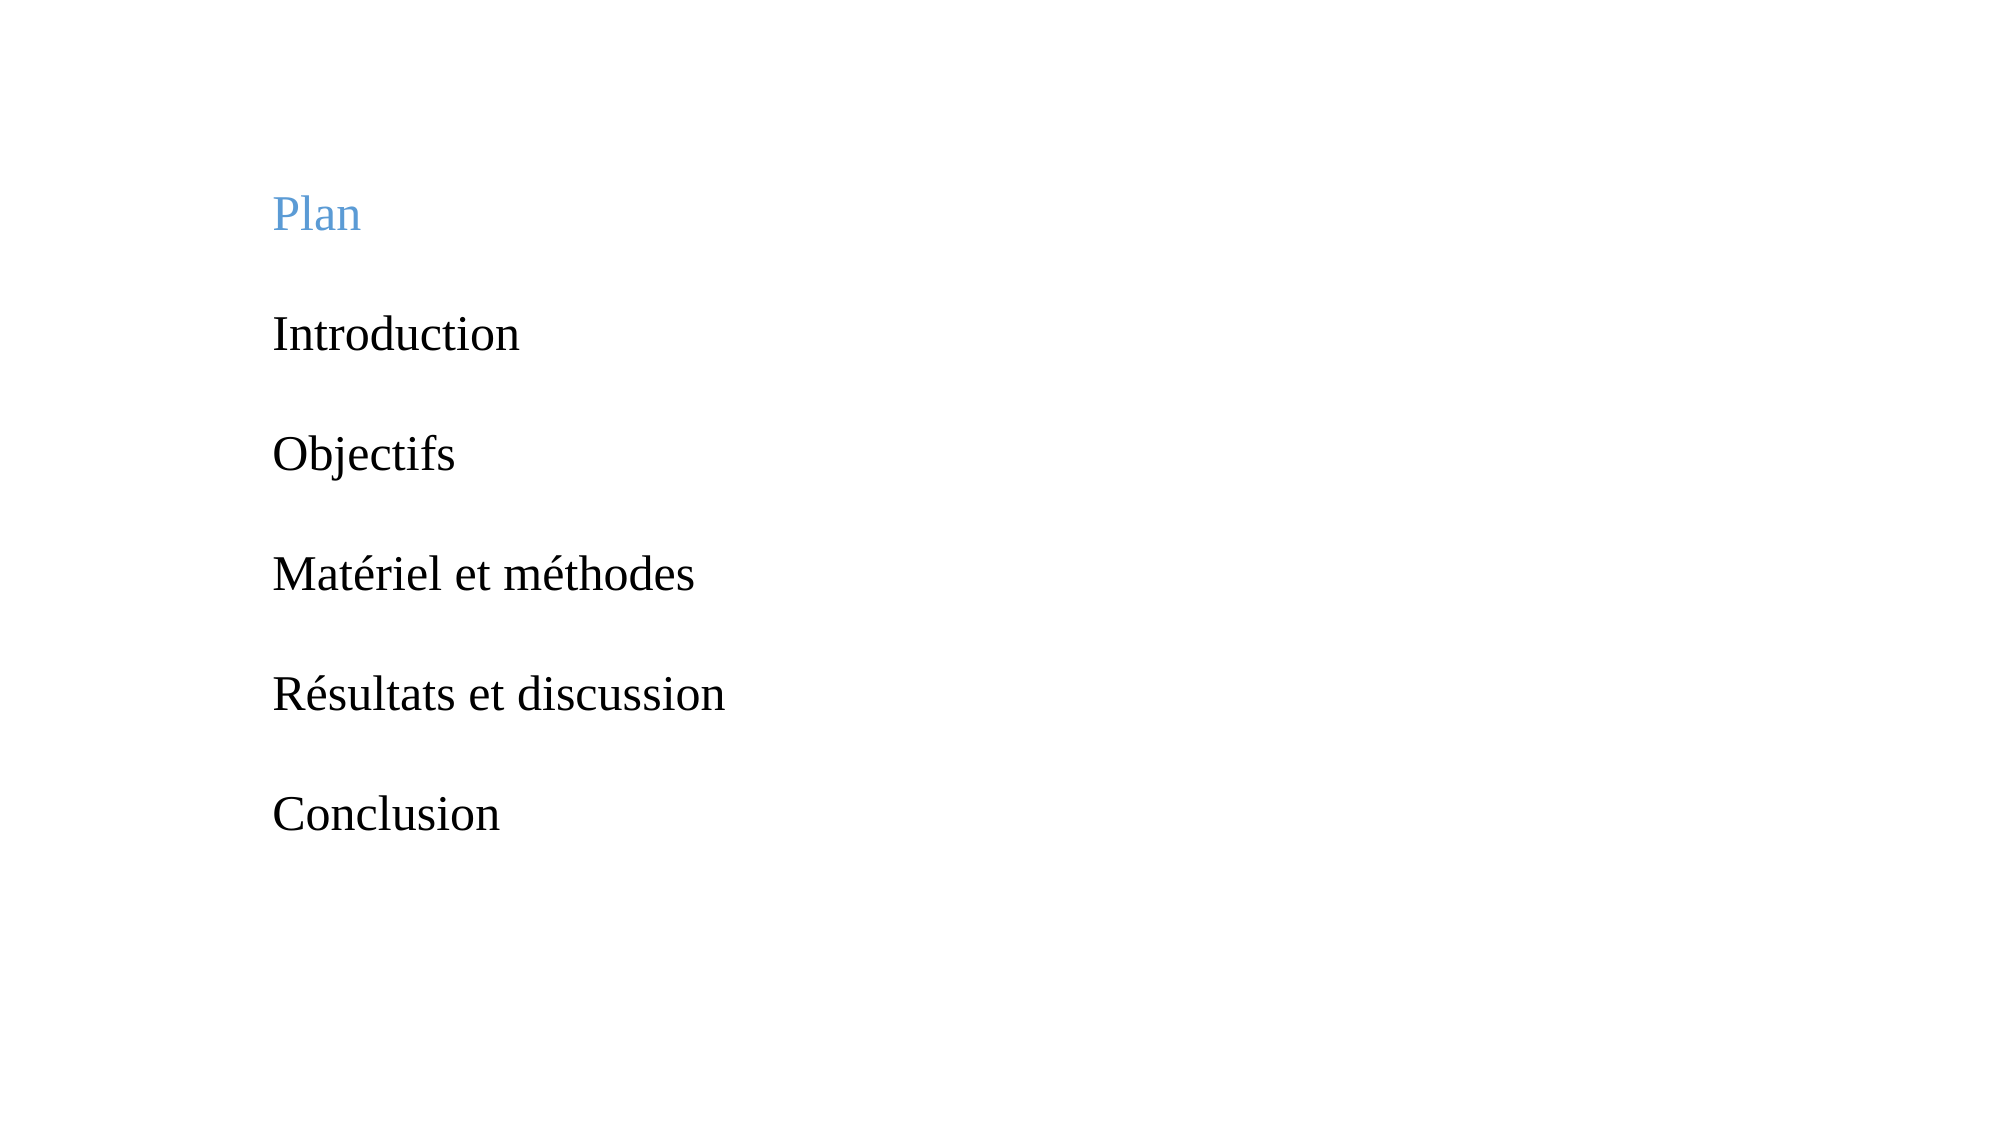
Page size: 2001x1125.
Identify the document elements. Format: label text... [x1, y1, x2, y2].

text_box Plan Introduction Objectifs Matériel et méthodes Résultats et discussion Conclusion [257, 173, 843, 968]
